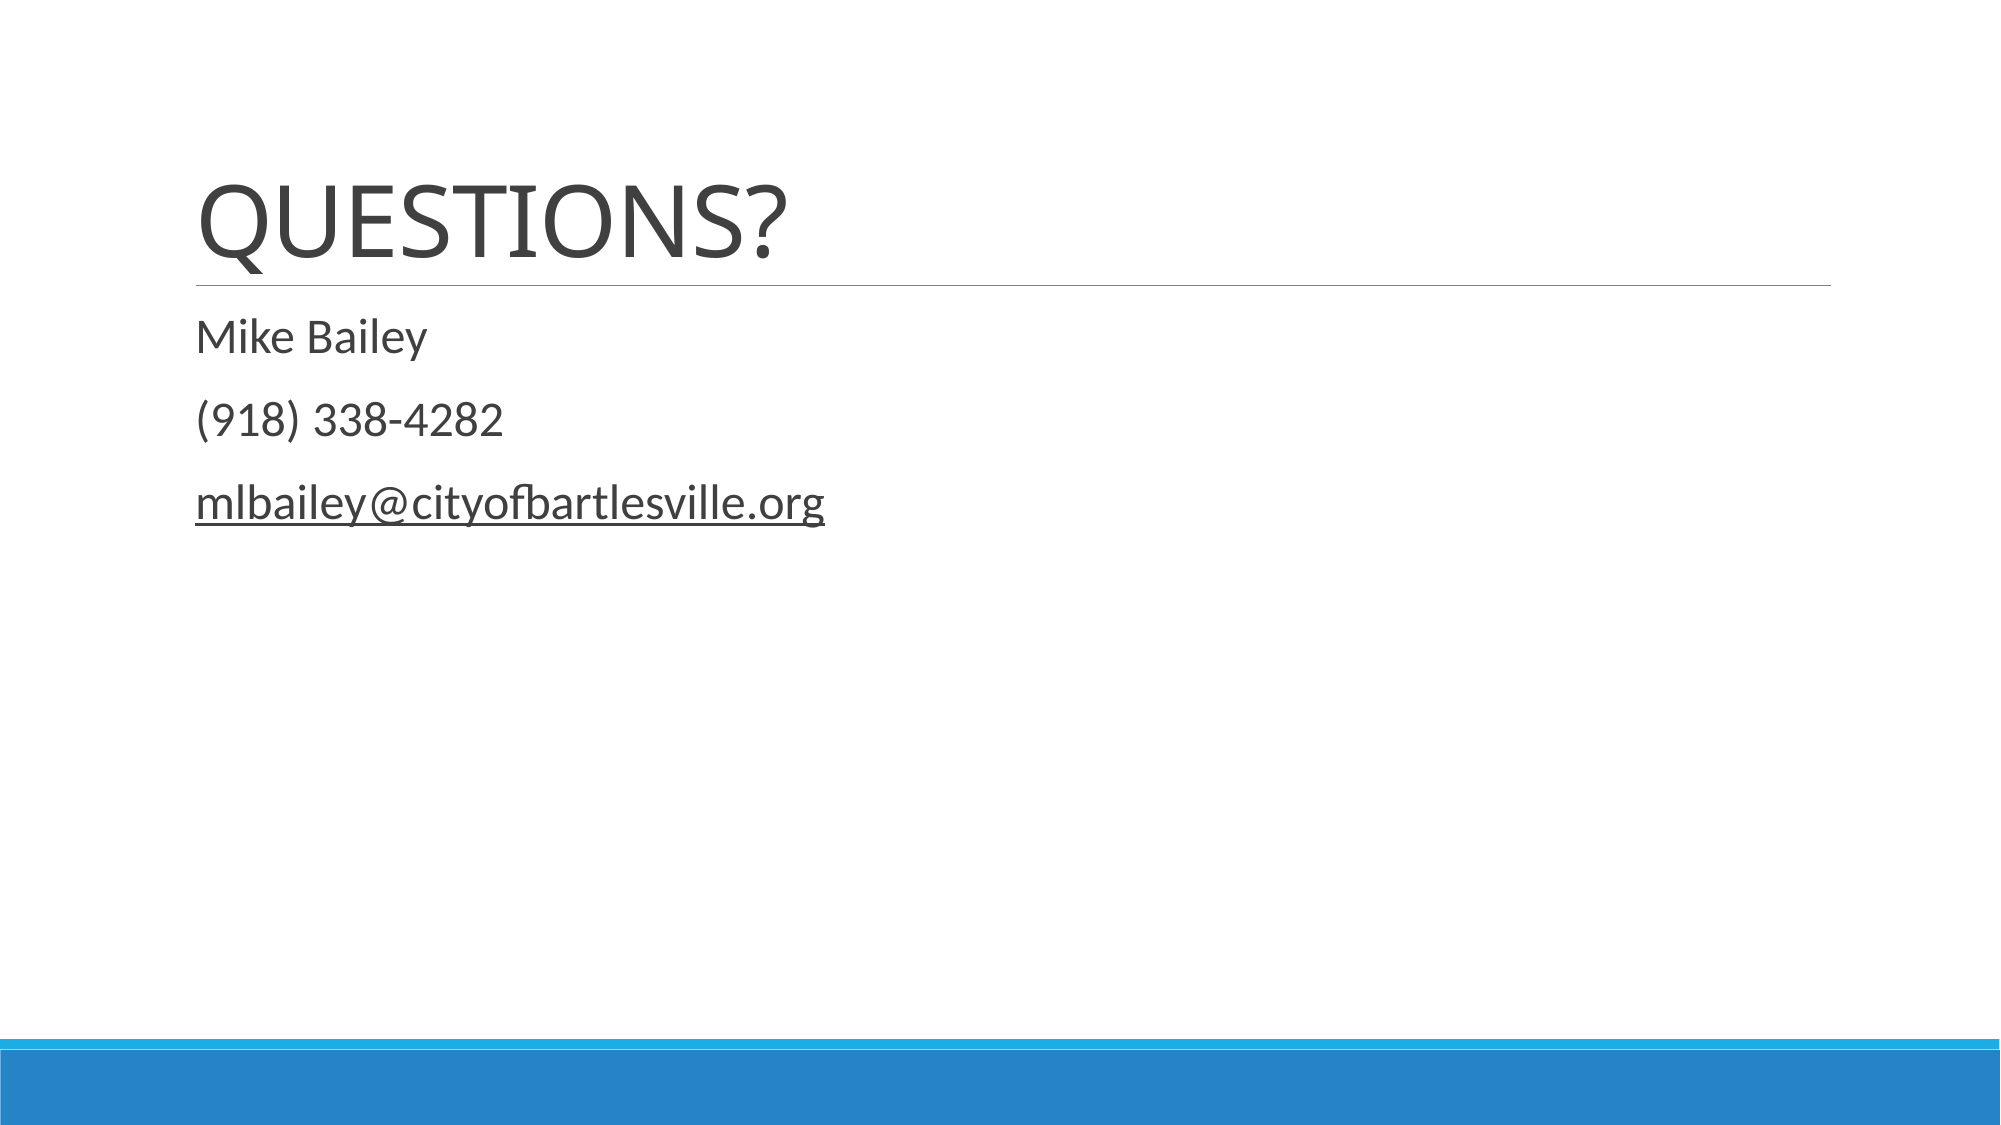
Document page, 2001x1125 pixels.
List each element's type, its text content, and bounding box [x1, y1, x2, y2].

title QUESTIONS? [180, 47, 1830, 285]
list Mike Bailey (918) 338-4282 mlbailey@cityofbartlesville.org [180, 302, 1830, 963]
